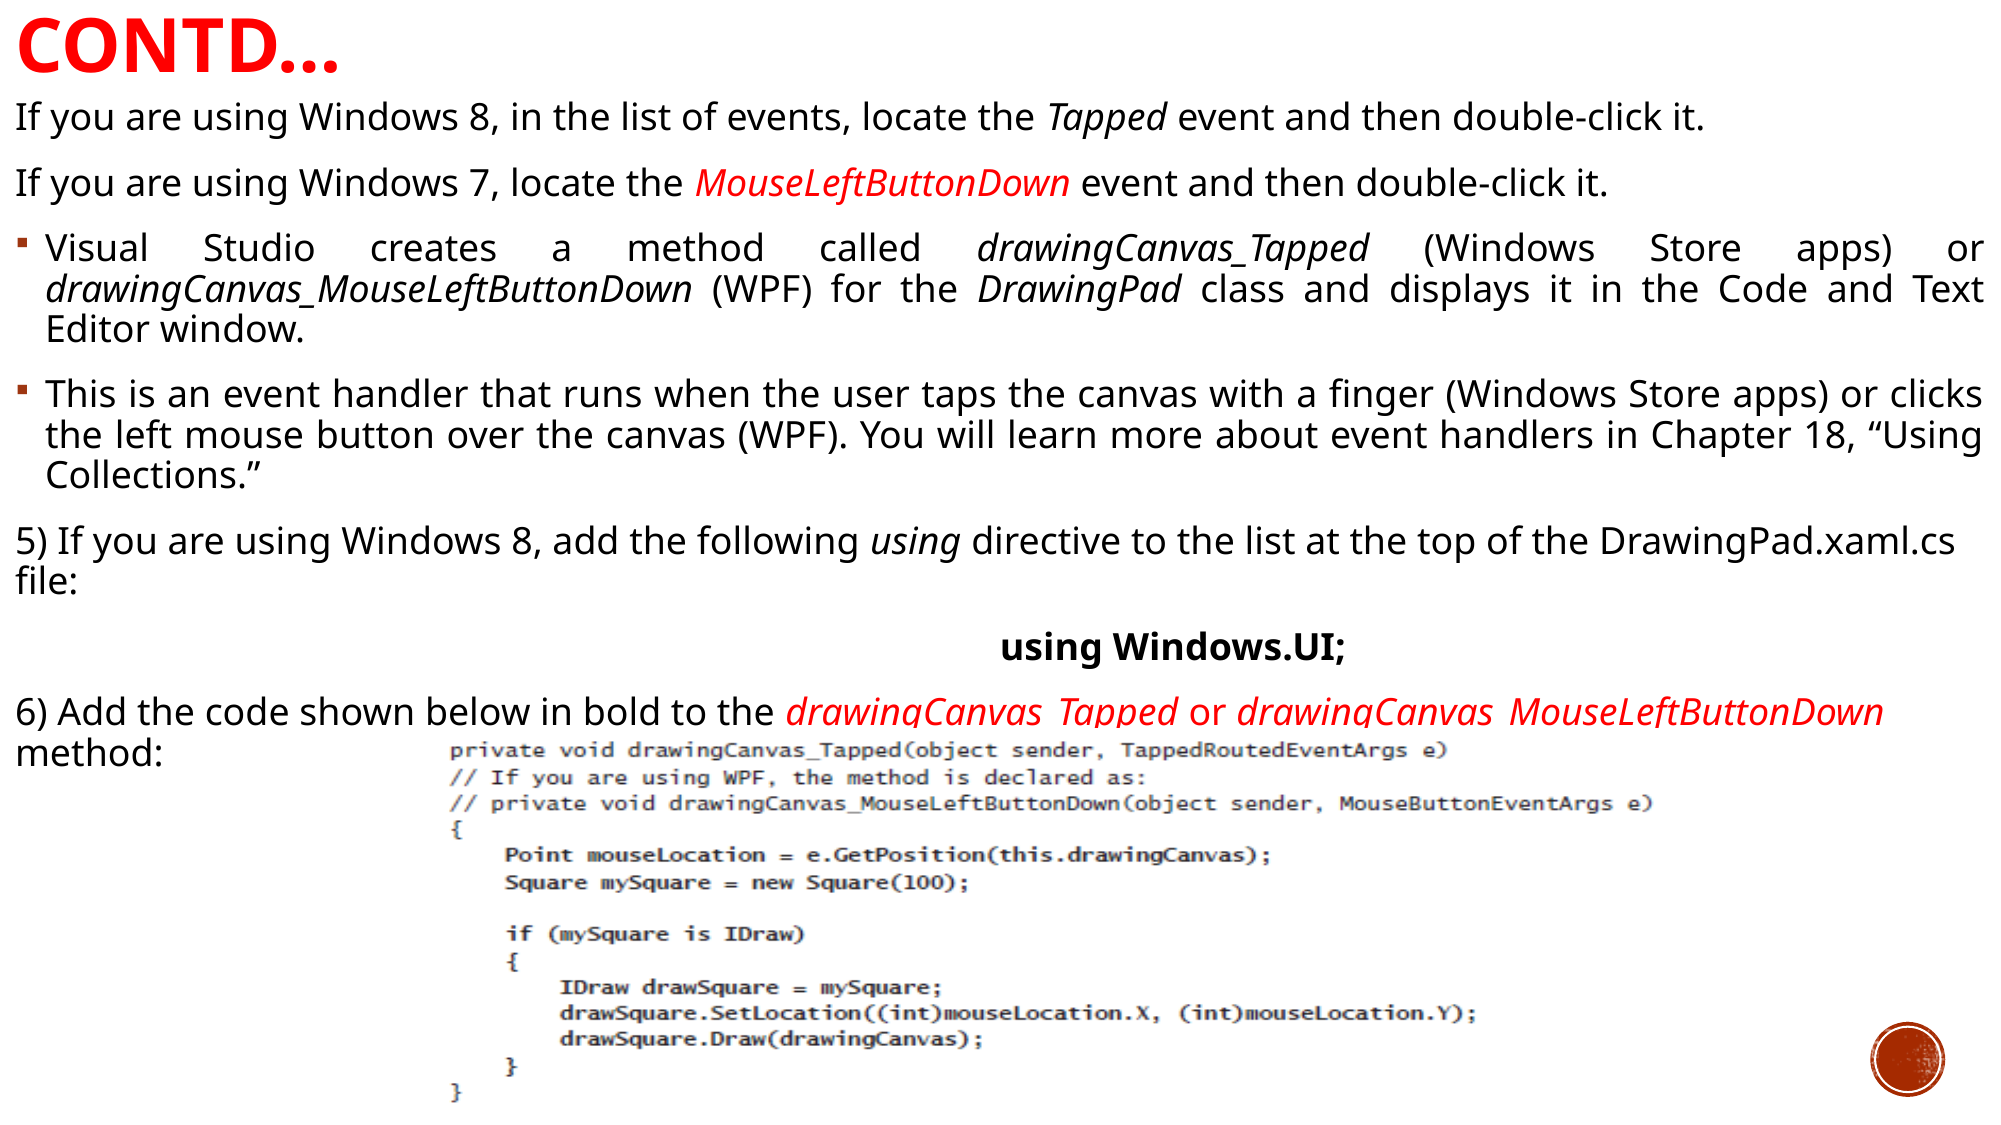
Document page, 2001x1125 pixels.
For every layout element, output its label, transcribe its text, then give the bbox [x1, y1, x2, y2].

picture [397, 728, 1758, 1125]
list If you are using Windows 8, in the list of events, locate the Tapped event and then double-click it. If you are using Windows 7, locate the MouseLeftButtonDown event and then double-click it. Visual Studio creates a method called drawingCanvas_Tapped (Windows Store apps) or drawingCanvas_MouseLeftButtonDown (WPF) for the DrawingPad class and displays it in the Code and Text Editor window. This is an event handler that runs when the user taps the canvas with a finger (Windows Store apps) or clicks the left mouse button over the canvas (WPF). You will learn more about event handlers in Chapter 18, “Using Collections.” 5) If you are using Windows 8, add the following using directive to the list at the top of the DrawingPad.xaml.cs file: using Windows.UI; 6) Add the code shown below in bold to the drawingCanvas_Tapped or drawingCanvas_MouseLeftButtonDown method: [0, 90, 2000, 1125]
title Contd… [0, 5, 1984, 90]
